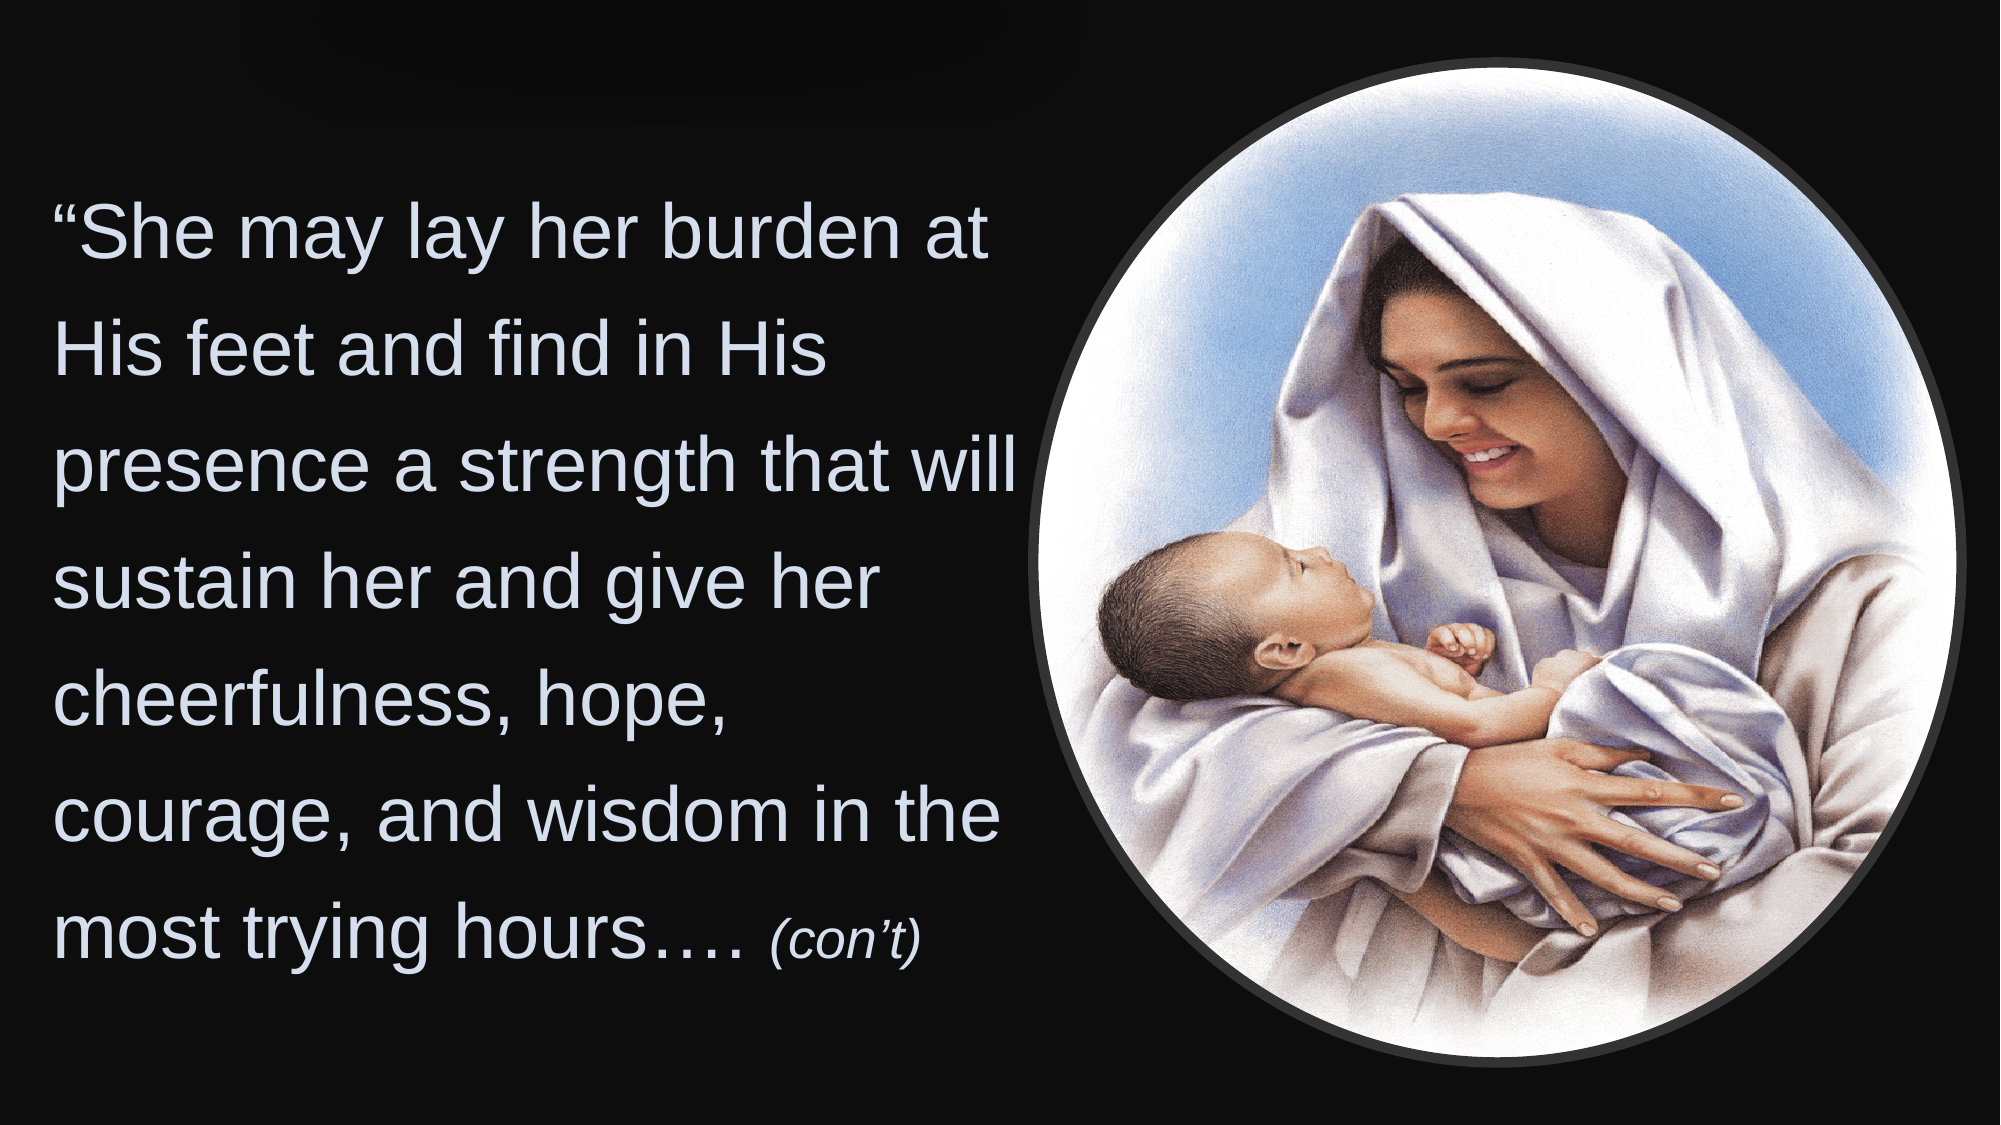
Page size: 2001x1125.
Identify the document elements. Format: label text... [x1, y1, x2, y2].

text_box “She may lay her burden at His feet and find in His presence a strength that will sustain her and give her cheerfulness, hope, courage, and wisdom in the most trying hours…. (con’t) [37, 149, 1053, 1125]
picture [1033, 62, 1962, 1063]
